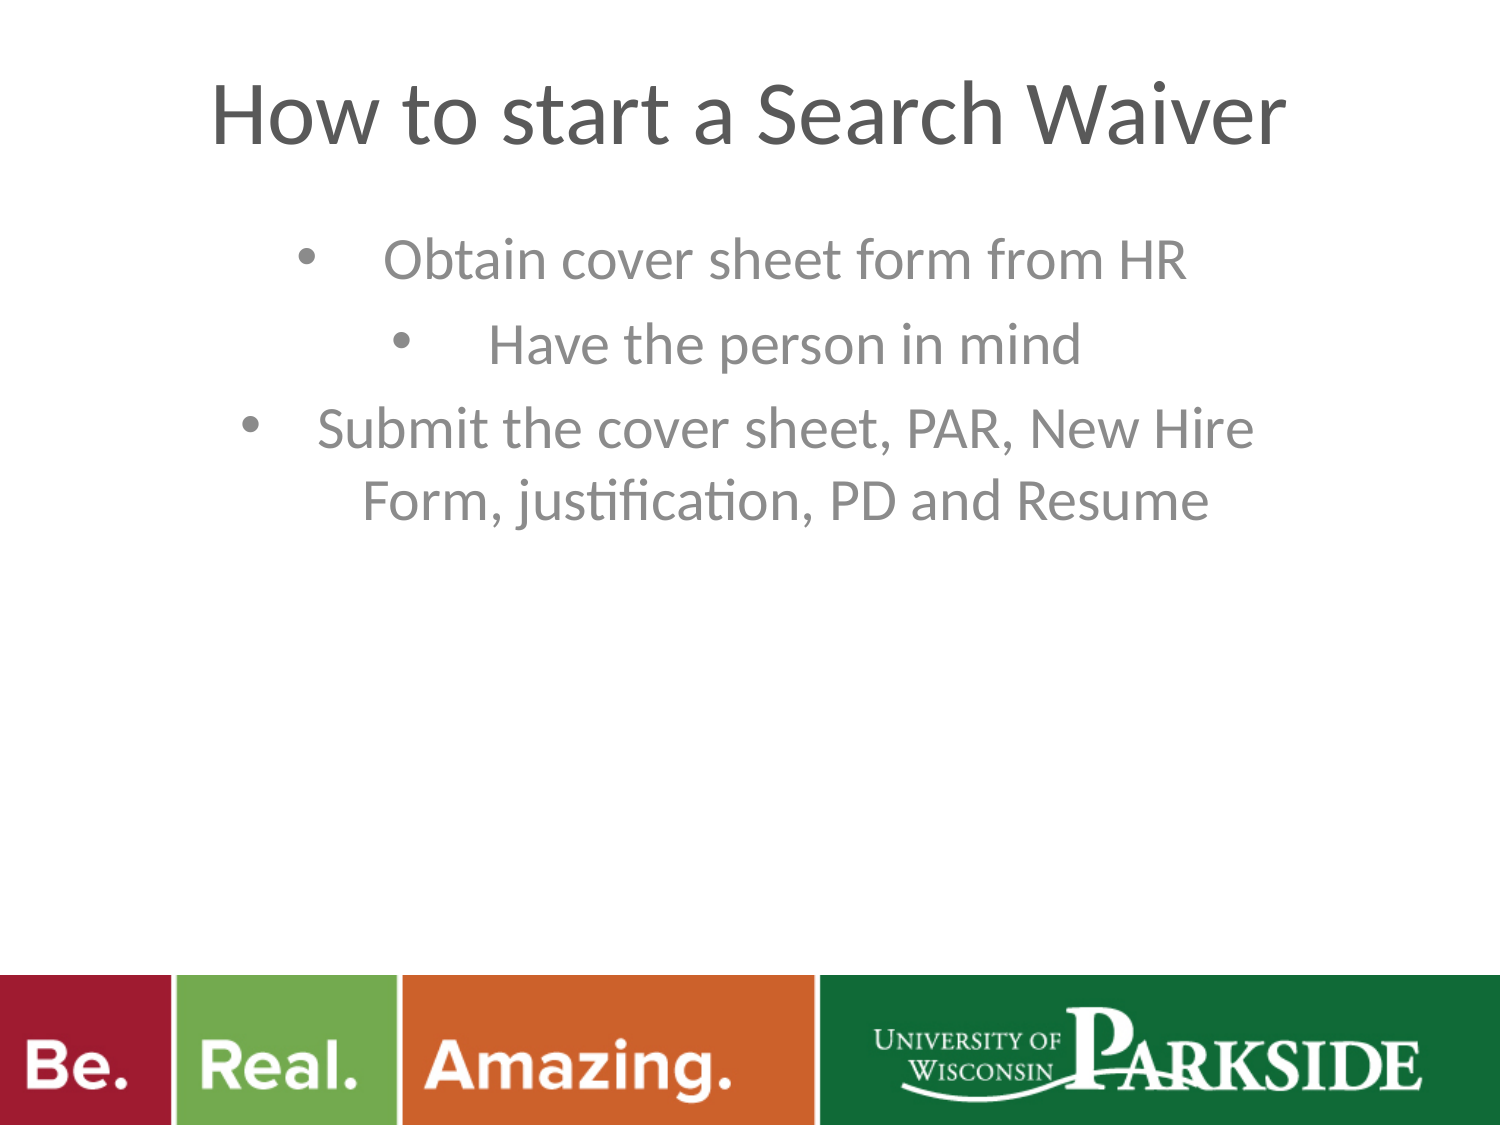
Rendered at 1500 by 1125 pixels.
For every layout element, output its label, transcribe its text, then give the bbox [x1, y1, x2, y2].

title How to start a Search Waiver [112, 0, 1388, 325]
picture [0, 975, 1500, 1125]
subtitle Obtain cover sheet form from HR Have the person in mind Submit the cover sheet, PAR, New Hire Form, justification, PD and Resume [225, 212, 1275, 600]
